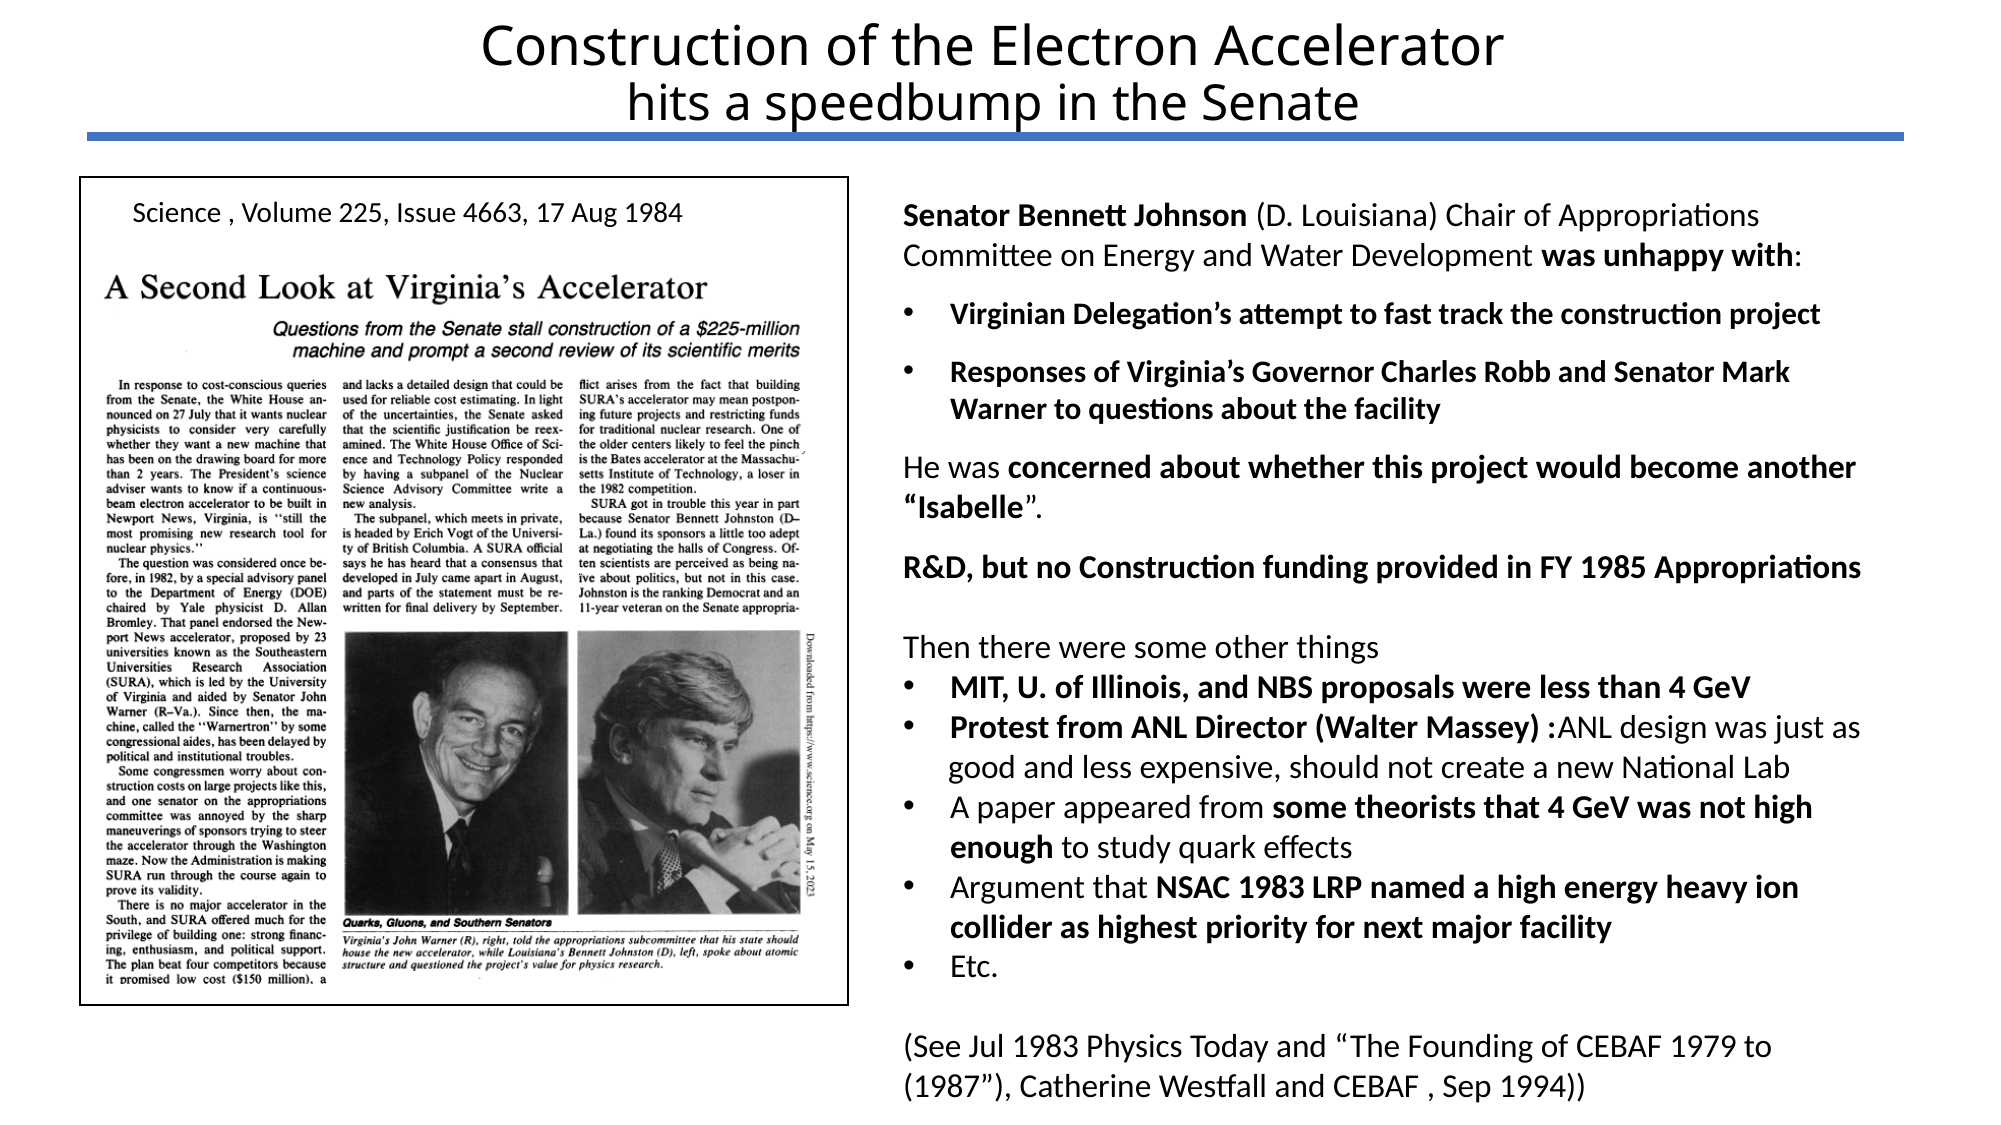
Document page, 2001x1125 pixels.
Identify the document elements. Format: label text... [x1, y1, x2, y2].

text_box [79, 176, 849, 1006]
text_box Senator Bennett Johnson (D. Louisiana) Chair of Appropriations Committee on Energy and Water Development was unhappy with: Virginian Delegation’s attempt to fast track the construction project Responses of Virginia’s Governor Charles Robb and Senator Mark Warner to questions about the facility He was concerned about whether this project would become another “Isabelle”. R&D, but no Construction funding provided in FY 1985 Appropriations Then there were some other things MIT, U. of Illinois, and NBS proposals were less than 4 GeV Protest from ANL Director (Walter Massey) :ANL design was just as good and less expensive, should not create a new National Lab A paper appeared from some theorists that 4 GeV was not high enough to study quark effects Argument that NSAC 1983 LRP named a high energy heavy ion collider as highest priority for next major facility Etc. (See Jul 1983 Physics Today and “The Founding of CEBAF 1979 to (1987”), Catherine Westfall and CEBAF , Sep 1994)) [888, 186, 1886, 1112]
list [79, 269, 817, 984]
title Construction of the Electron Accelerator hits a speedbump in the Senate [137, 10, 1863, 140]
